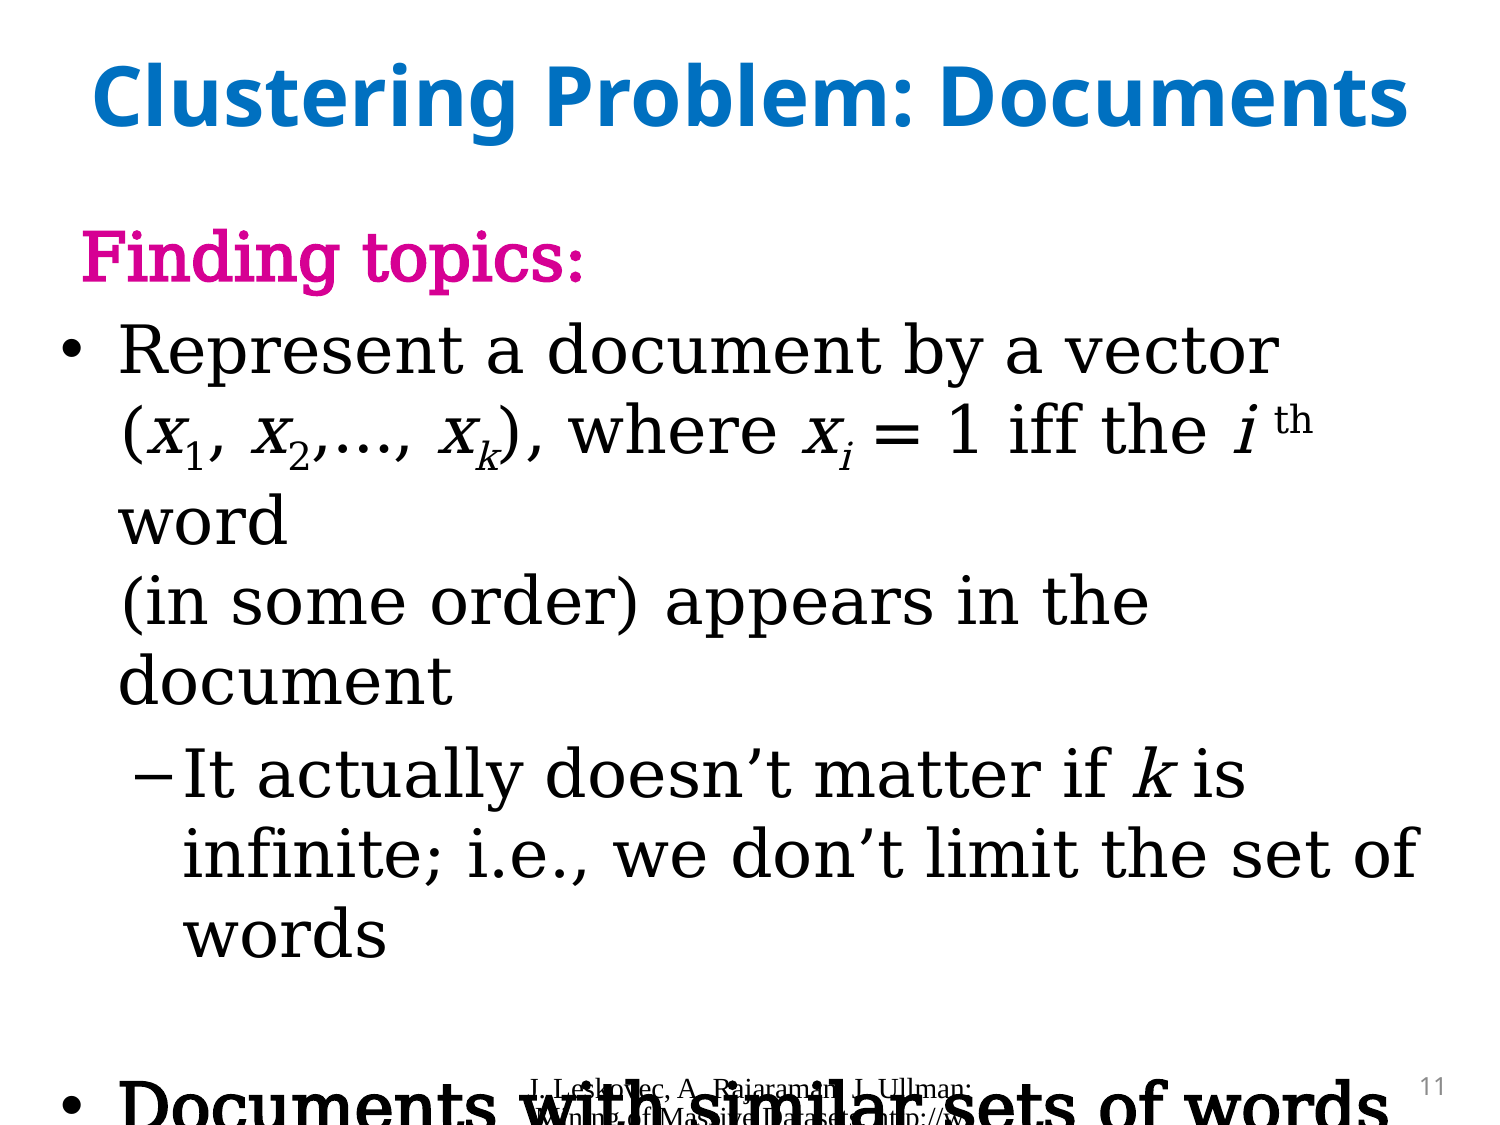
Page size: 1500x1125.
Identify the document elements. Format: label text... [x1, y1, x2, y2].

title Clustering Problem: Documents [75, 12, 1475, 175]
list Finding topics: Represent a document by a vector (x1, x2,…, xk), where xi = 1 iff the i th word (in some order) appears in the document It actually doesn’t matter if k is infinite; i.e., we don’t limit the set of words Documents with similar sets of words may be about the same topic [45, 206, 1465, 1043]
slide_number 11 [1112, 1057, 1463, 1118]
footer J. Leskovec, A. Rajaraman, J. Ullman: Mining of Massive Datasets, http://www.mmds.org [512, 1057, 988, 1118]
